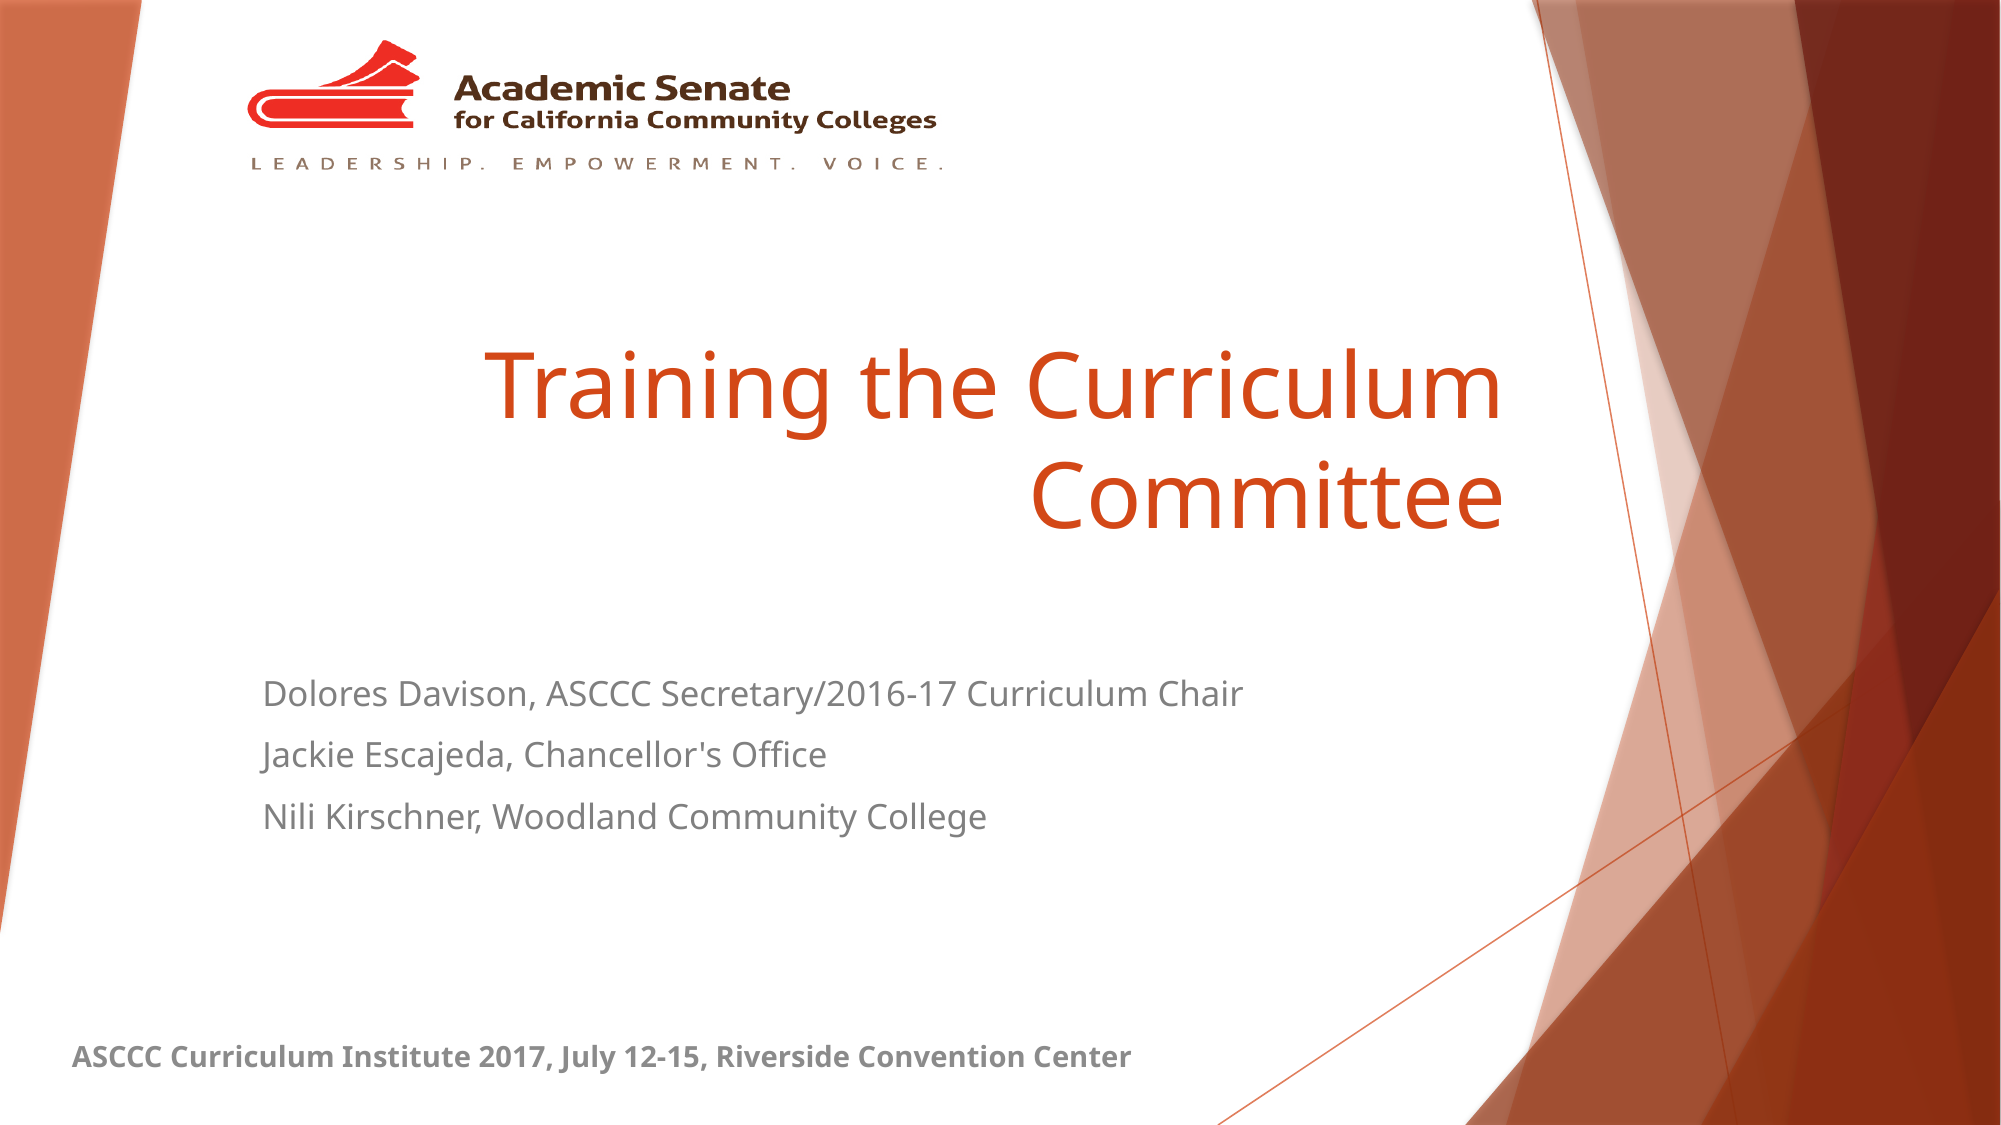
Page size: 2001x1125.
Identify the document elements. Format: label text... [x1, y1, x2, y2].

title Training the Curriculum Committee [247, 394, 1522, 664]
footer ASCCC Curriculum Institute 2017, July 12-15, Riverside Convention Center [56, 1026, 1712, 1087]
subtitle Dolores Davison, ASCCC Secretary/2016-17 Curriculum Chair Jackie Escajeda, Chancellor's Office Nili Kirschner, Woodland Community College [247, 664, 1522, 845]
picture [246, 40, 942, 171]
